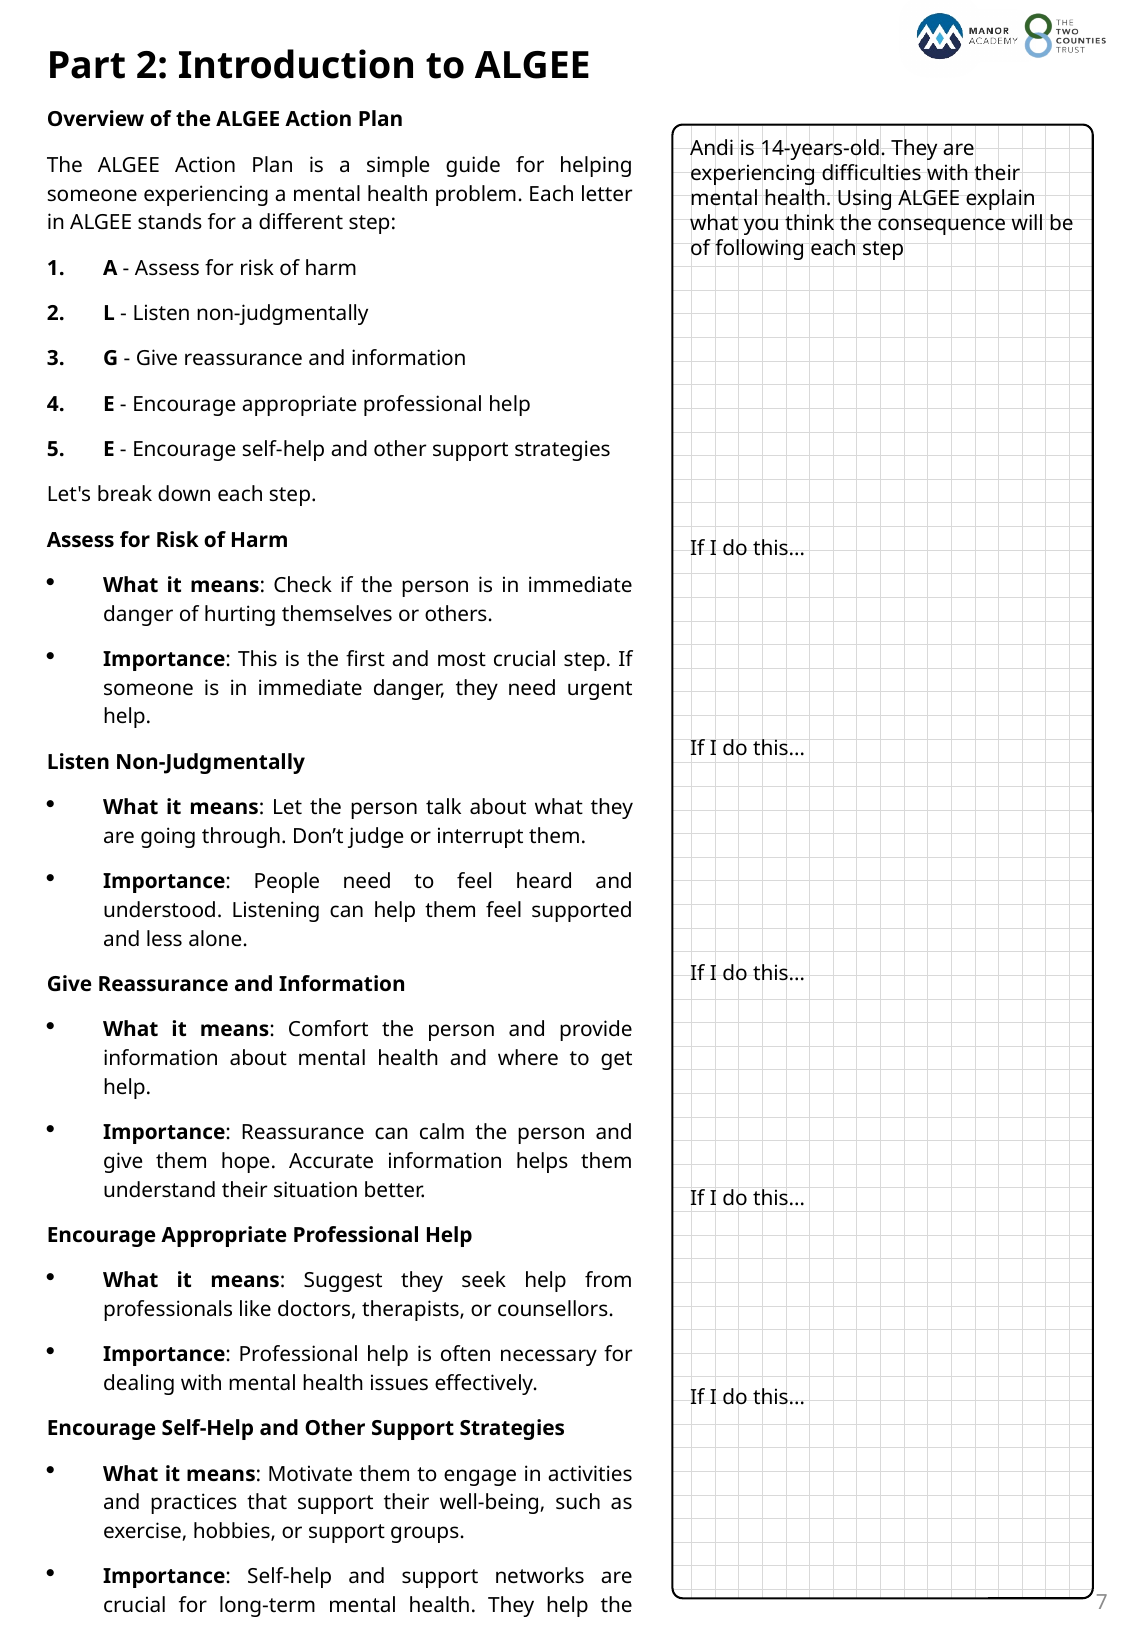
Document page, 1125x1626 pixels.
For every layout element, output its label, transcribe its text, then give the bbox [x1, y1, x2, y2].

slide_number 7 [869, 1534, 1123, 1621]
text_box Andi is 14-years-old. They are experiencing difficulties with their mental health. Using ALGEE explain what you think the consequence will be of following each step If I do this… If I do this… If I do this… If I do this… If I do this… [670, 122, 1095, 1601]
picture [916, 0, 1125, 72]
text_box Part 2: Introduction to ALGEE Overview of the ALGEE Action Plan The ALGEE Action Plan is a simple guide for helping someone experiencing a mental health problem. Each letter in ALGEE stands for a different step: A - Assess for risk of harm L - Listen non-judgmentally G - Give reassurance and information E - Encourage appropriate professional help E - Encourage self-help and other support strategies Let's break down each step. Assess for Risk of Harm What it means: Check if the person is in immediate danger of hurting themselves or others. Importance: This is the first and most crucial step. If someone is in immediate danger, they need urgent help. Listen Non-Judgmentally What it means: Let the person talk about what they are going through. Don’t judge or interrupt them. Importance: People need to feel heard and understood. Listening can help them feel supported and less alone. Give Reassurance and Information What it means: Comfort the person and provide information about mental health and where to get help. Importance: Reassurance can calm the person and give them hope. Accurate information helps them understand their situation better. Encourage Appropriate Professional Help What it means: Suggest they seek help from professionals like doctors, therapists, or counsellors. Importance: Professional help is often necessary for dealing with mental health issues effectively. Encourage Self-Help and Other Support Strategies What it means: Motivate them to engage in activities and practices that support their well-being, such as exercise, hobbies, or support groups. Importance: Self-help and support networks are crucial for long-term mental health. They help the person manage their condition and feel more in control. [32, 26, 648, 1625]
